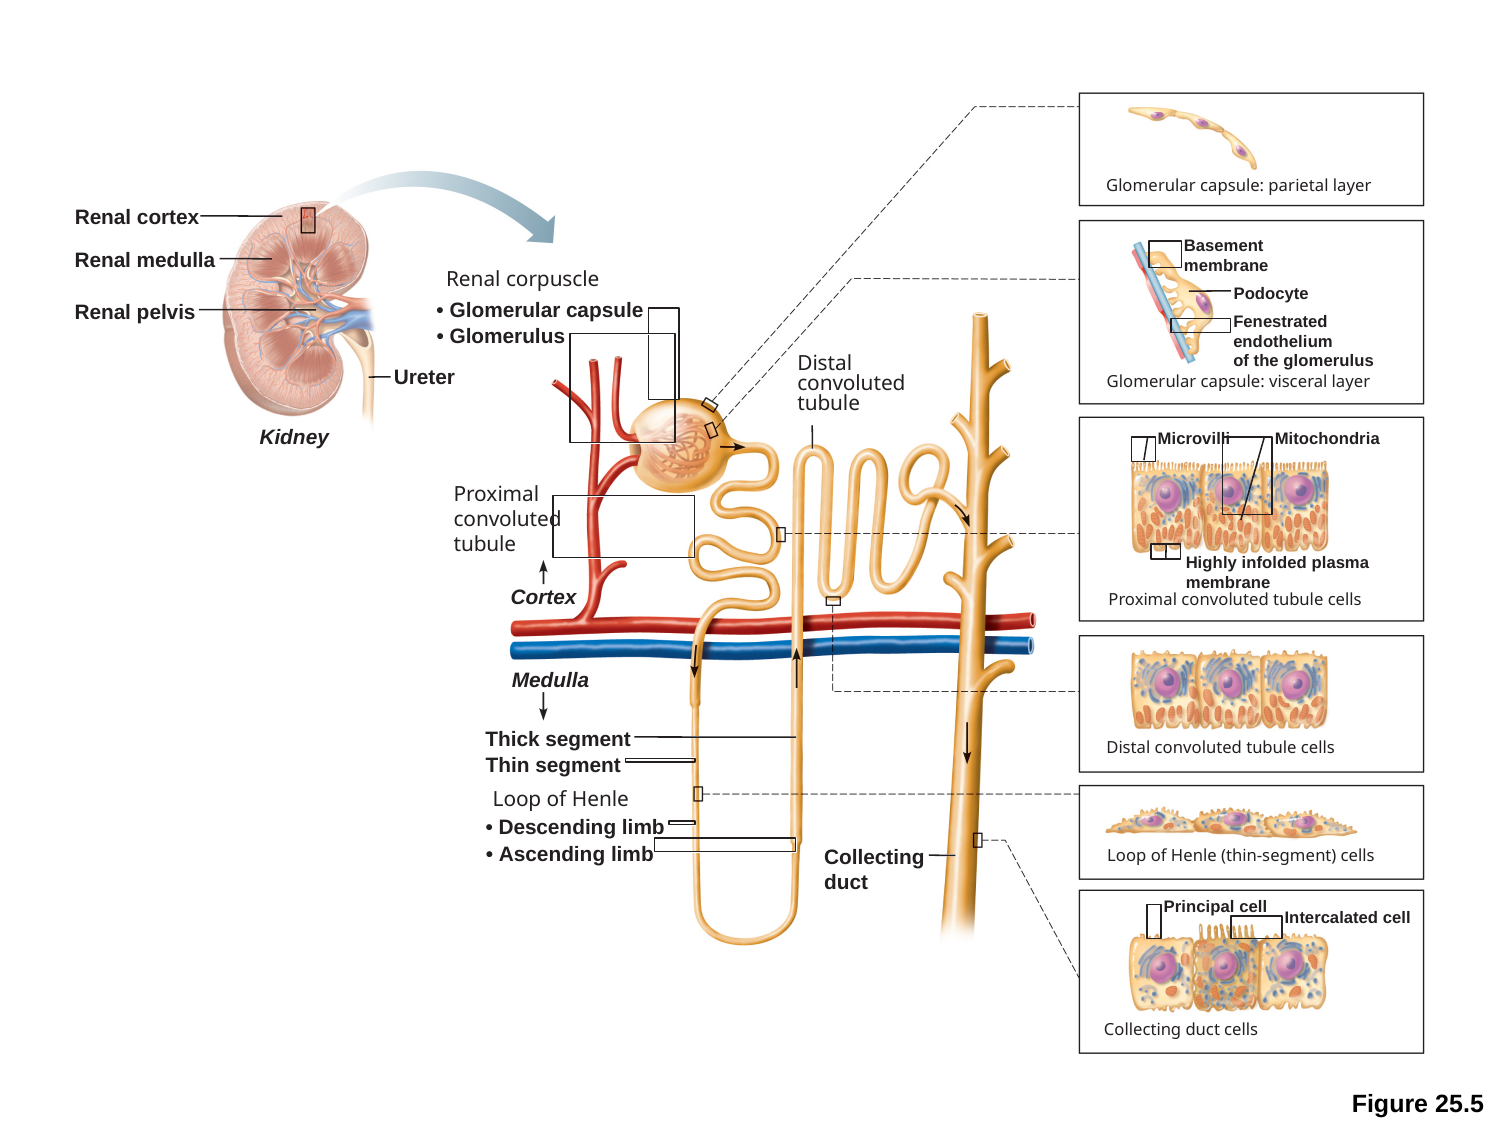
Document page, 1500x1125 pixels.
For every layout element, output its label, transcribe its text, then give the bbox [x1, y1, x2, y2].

text_box Figure 25.5 [1337, 1079, 1500, 1125]
picture [74, 82, 1425, 1054]
